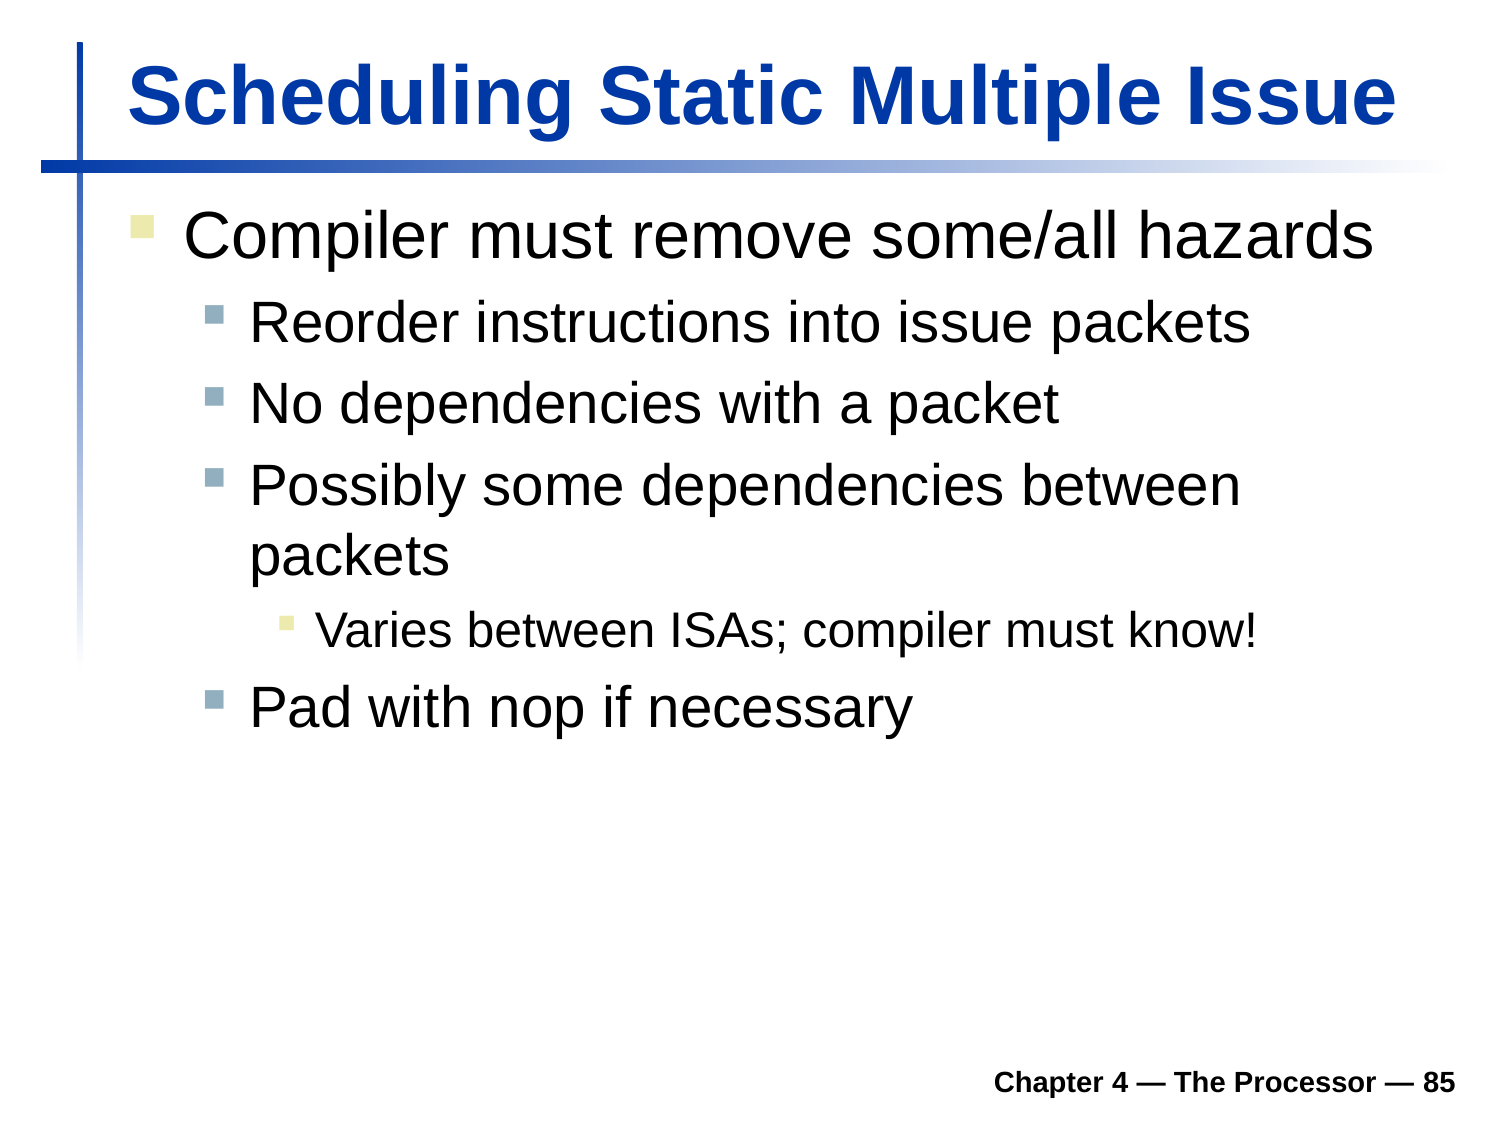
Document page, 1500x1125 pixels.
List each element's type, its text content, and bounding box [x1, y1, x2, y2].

title Scheduling Static Multiple Issue [111, 23, 1468, 150]
list Compiler must remove some/all hazards Reorder instructions into issue packets No dependencies with a packet Possibly some dependencies between packets Varies between ISAs; compiler must know! Pad with nop if necessary [111, 184, 1470, 1024]
footer Chapter 4 — The Processor — 85 [277, 1046, 1471, 1106]
